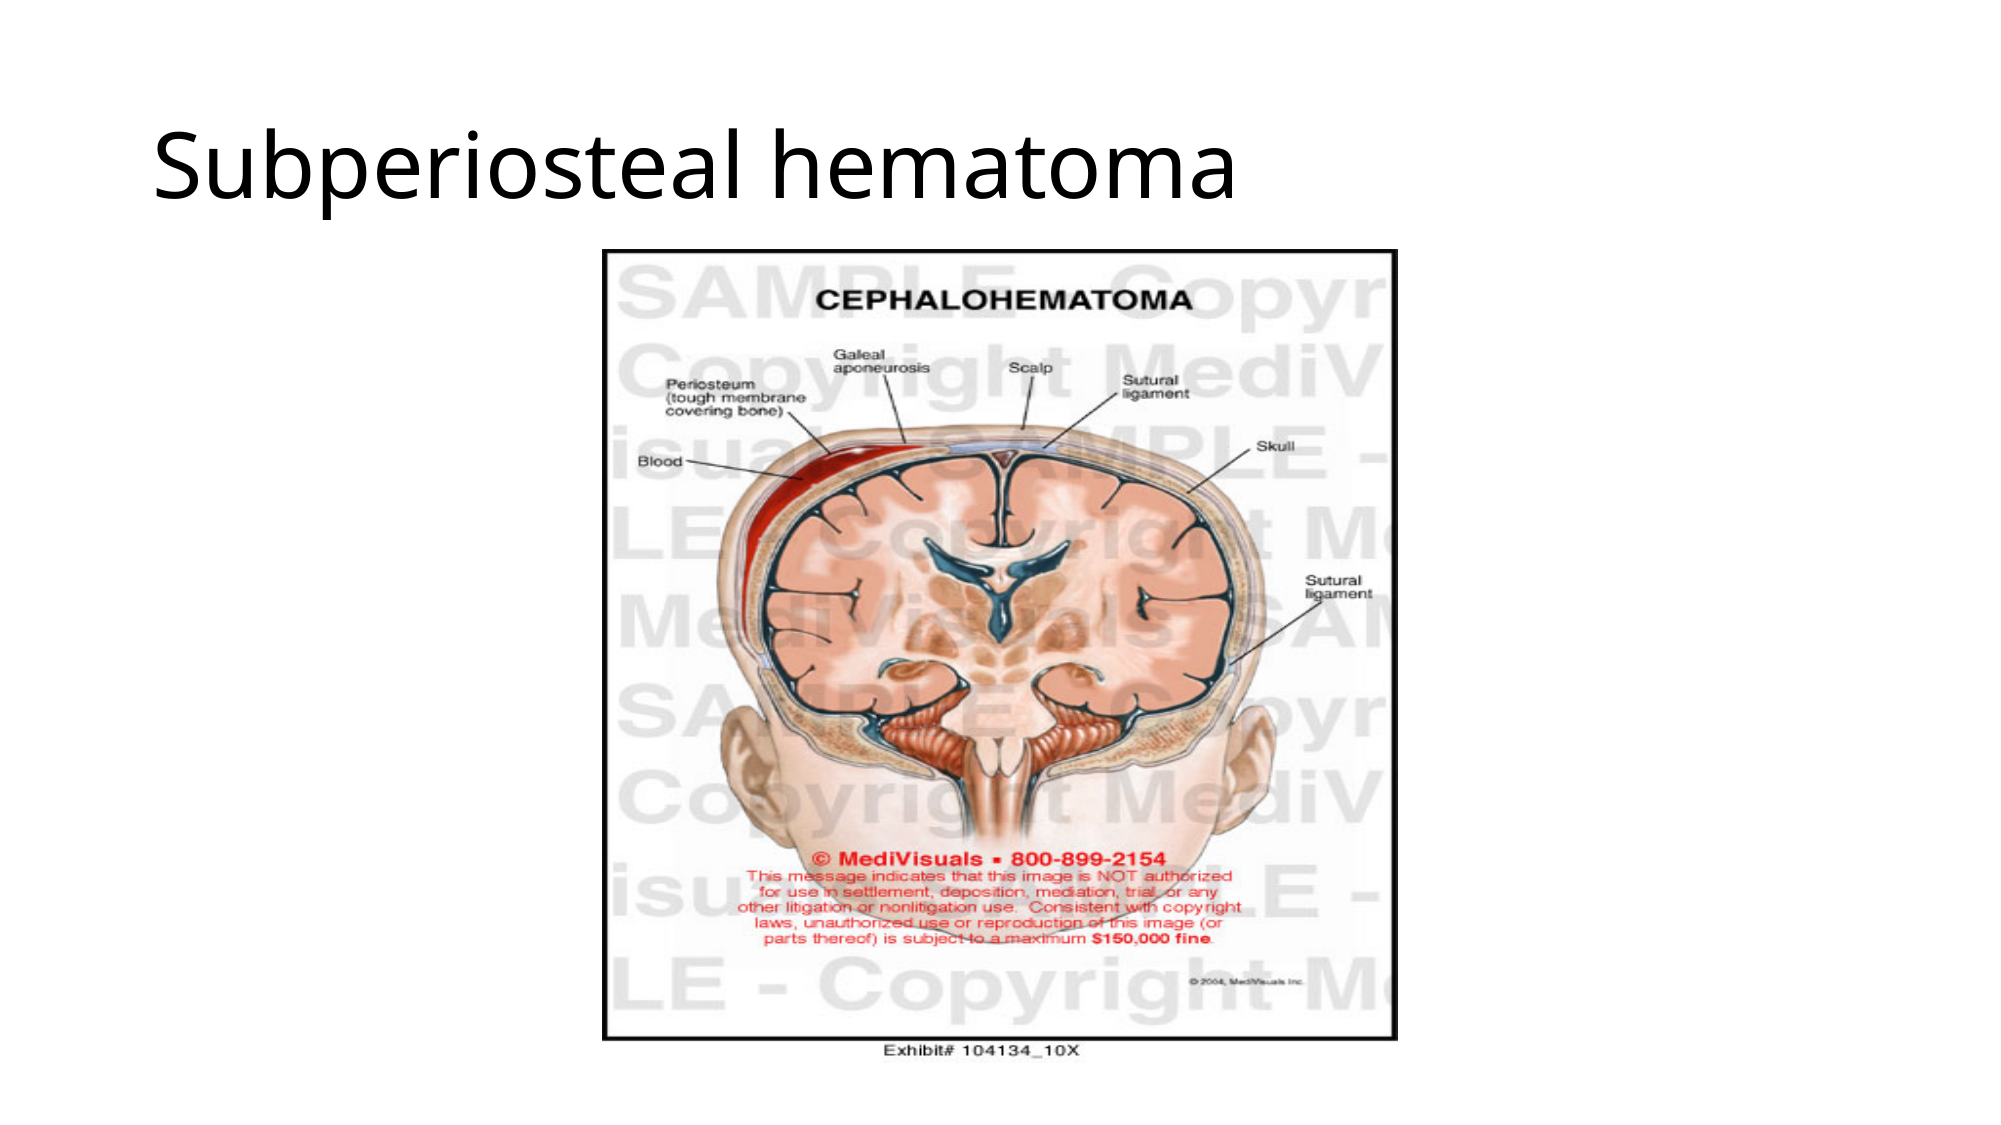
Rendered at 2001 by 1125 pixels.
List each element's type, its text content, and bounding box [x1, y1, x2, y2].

title Subperiosteal hematoma [137, 59, 1863, 278]
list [601, 249, 1398, 1063]
